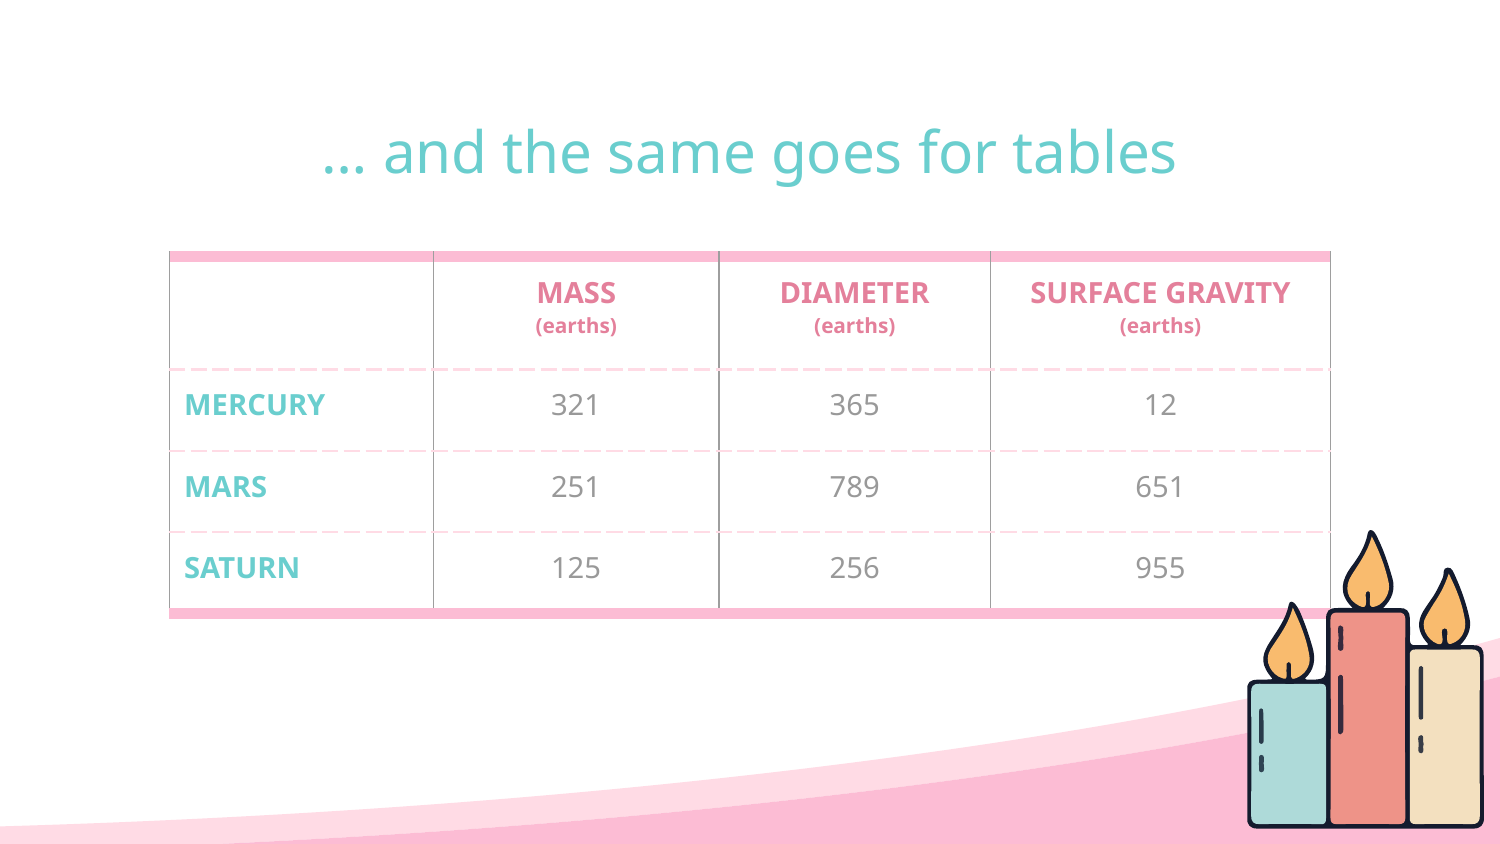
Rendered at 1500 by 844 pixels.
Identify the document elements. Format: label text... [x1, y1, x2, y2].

picture [1247, 530, 1485, 829]
table_cell MERCURY [170, 370, 433, 451]
table_cell 256 [720, 532, 990, 608]
table_header DIAMETER (earths) [720, 262, 990, 370]
title … and the same goes for tables [51, 99, 1449, 194]
table_cell 789 [720, 451, 990, 532]
table_cell 321 [434, 370, 718, 451]
table_cell 125 [434, 532, 718, 608]
table_cell 12 [991, 370, 1330, 451]
table_cell 955 [991, 532, 1243, 608]
table_header [170, 262, 433, 370]
table_cell SATURN [170, 532, 433, 608]
table_header MASS (earths) [434, 262, 718, 370]
table_cell MARS [170, 451, 433, 532]
table_cell 651 [991, 451, 1330, 532]
table_cell 251 [434, 451, 718, 532]
table_header SURFACE GRAVITY (earths) [991, 262, 1330, 370]
table_cell 365 [720, 370, 990, 451]
